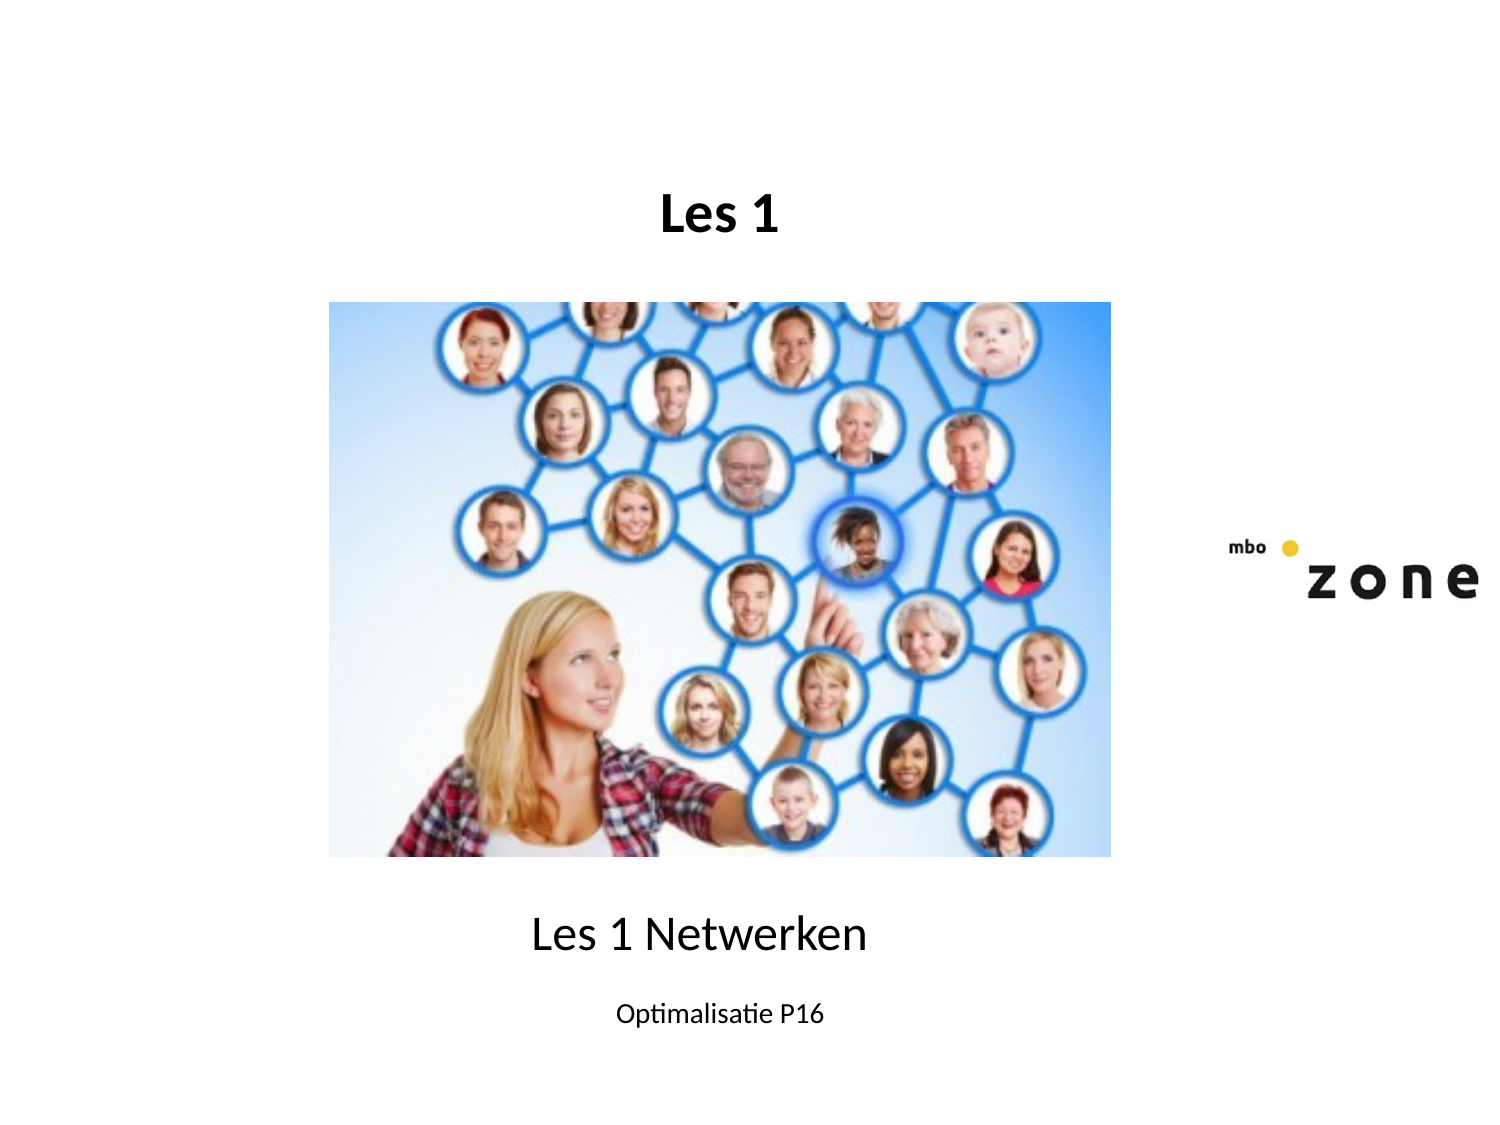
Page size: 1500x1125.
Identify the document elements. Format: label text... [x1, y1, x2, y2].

text_box Optimalisatie P16 [601, 987, 840, 1038]
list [1210, 495, 1500, 630]
title Les 1 [184, 174, 1257, 315]
picture [329, 302, 1111, 857]
text_box Les 1 Netwerken [516, 893, 1255, 969]
